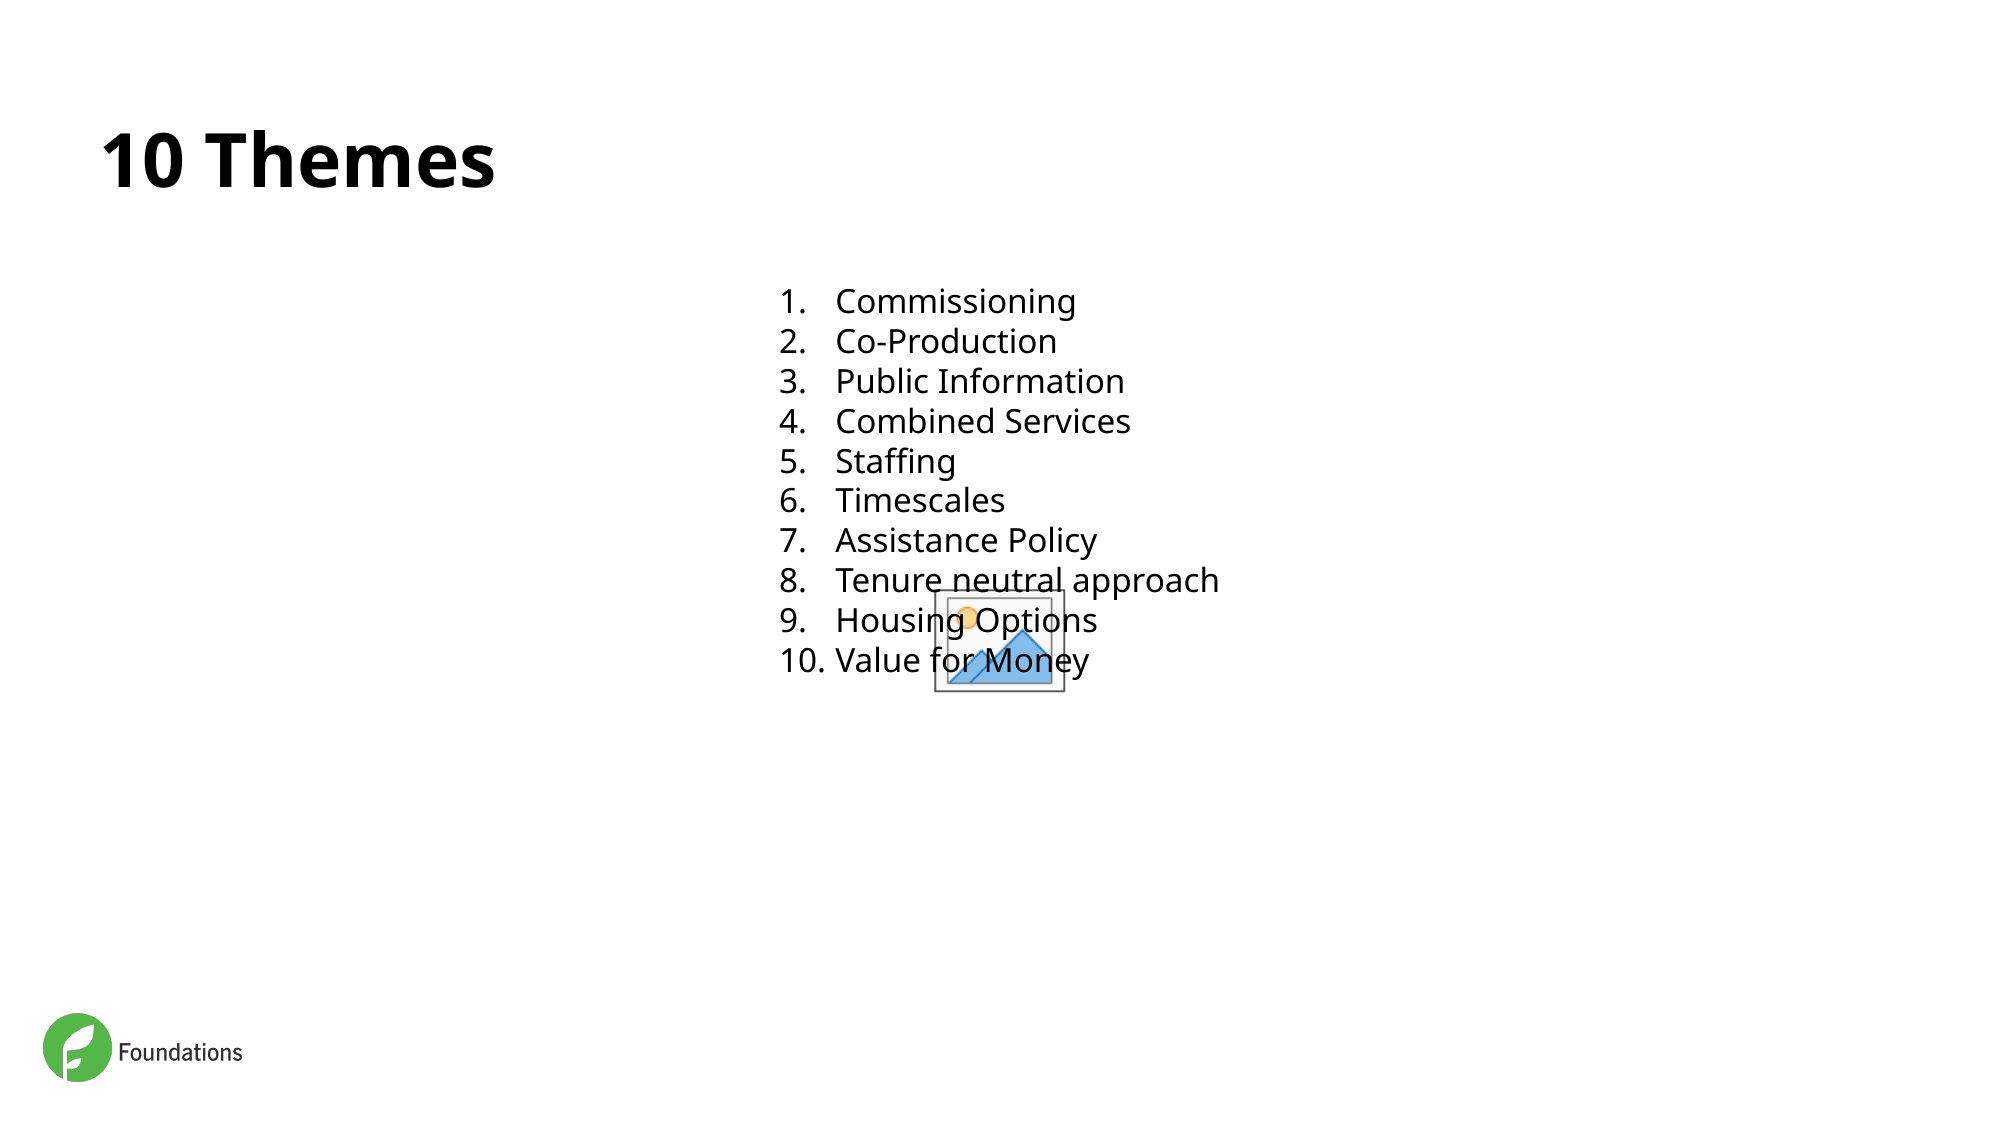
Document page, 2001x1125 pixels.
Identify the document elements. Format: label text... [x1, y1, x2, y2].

picture [43, 1013, 242, 1082]
picture [84, 272, 1916, 1009]
title 10 Themes [84, 84, 1916, 232]
